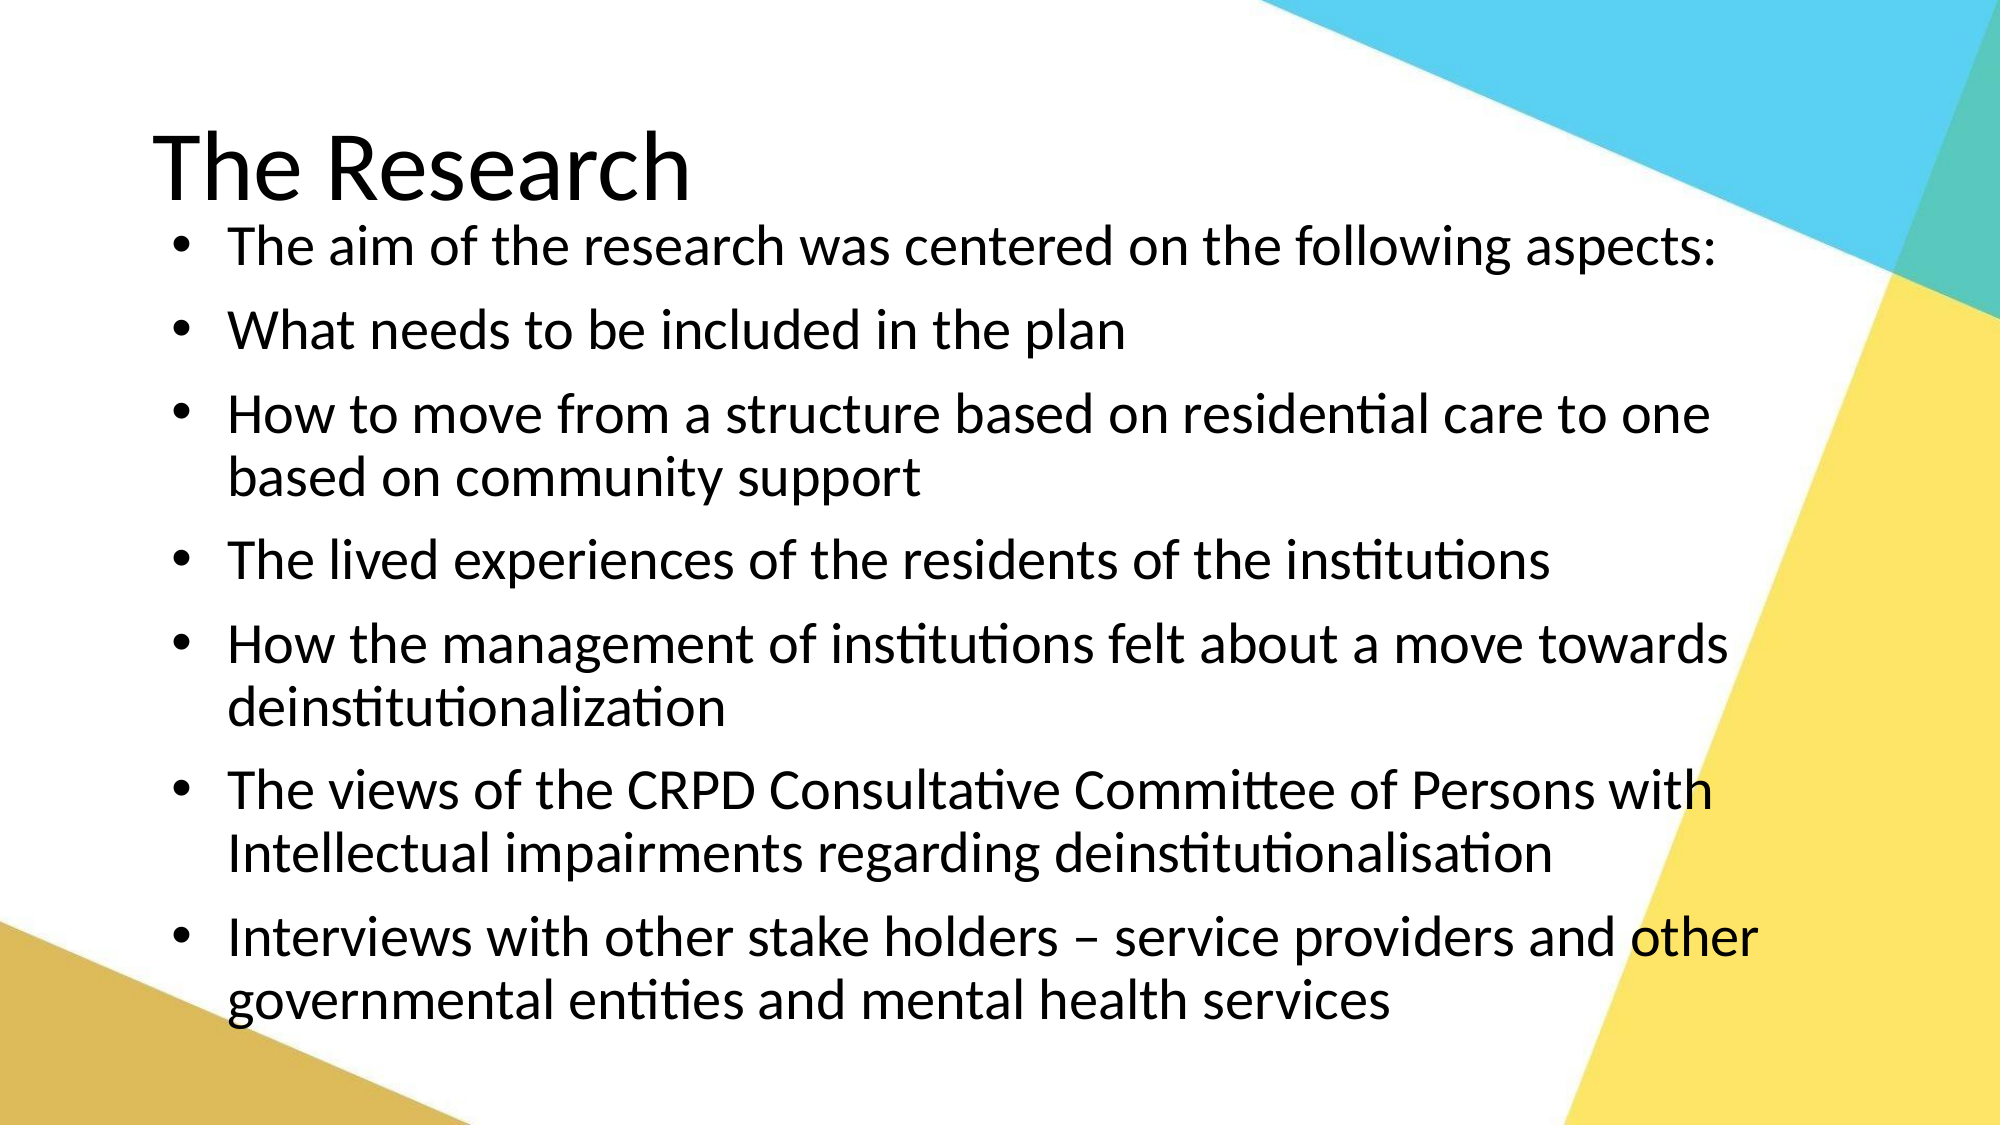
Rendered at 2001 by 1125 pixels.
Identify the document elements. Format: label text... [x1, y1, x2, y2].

picture [0, 0, 2000, 1125]
title The Research [137, 59, 1863, 207]
list The aim of the research was centered on the following aspects: What needs to be included in the plan How to move from a structure based on residential care to one based on community support The lived experiences of the residents of the institutions How the management of institutions felt about a move towards deinstitutionalization The views of the CRPD Consultative Committee of Persons with Intellectual impairments regarding deinstitutionalisation Interviews with other stake holders – service providers and other governmental entities and mental health services [137, 207, 1863, 1125]
